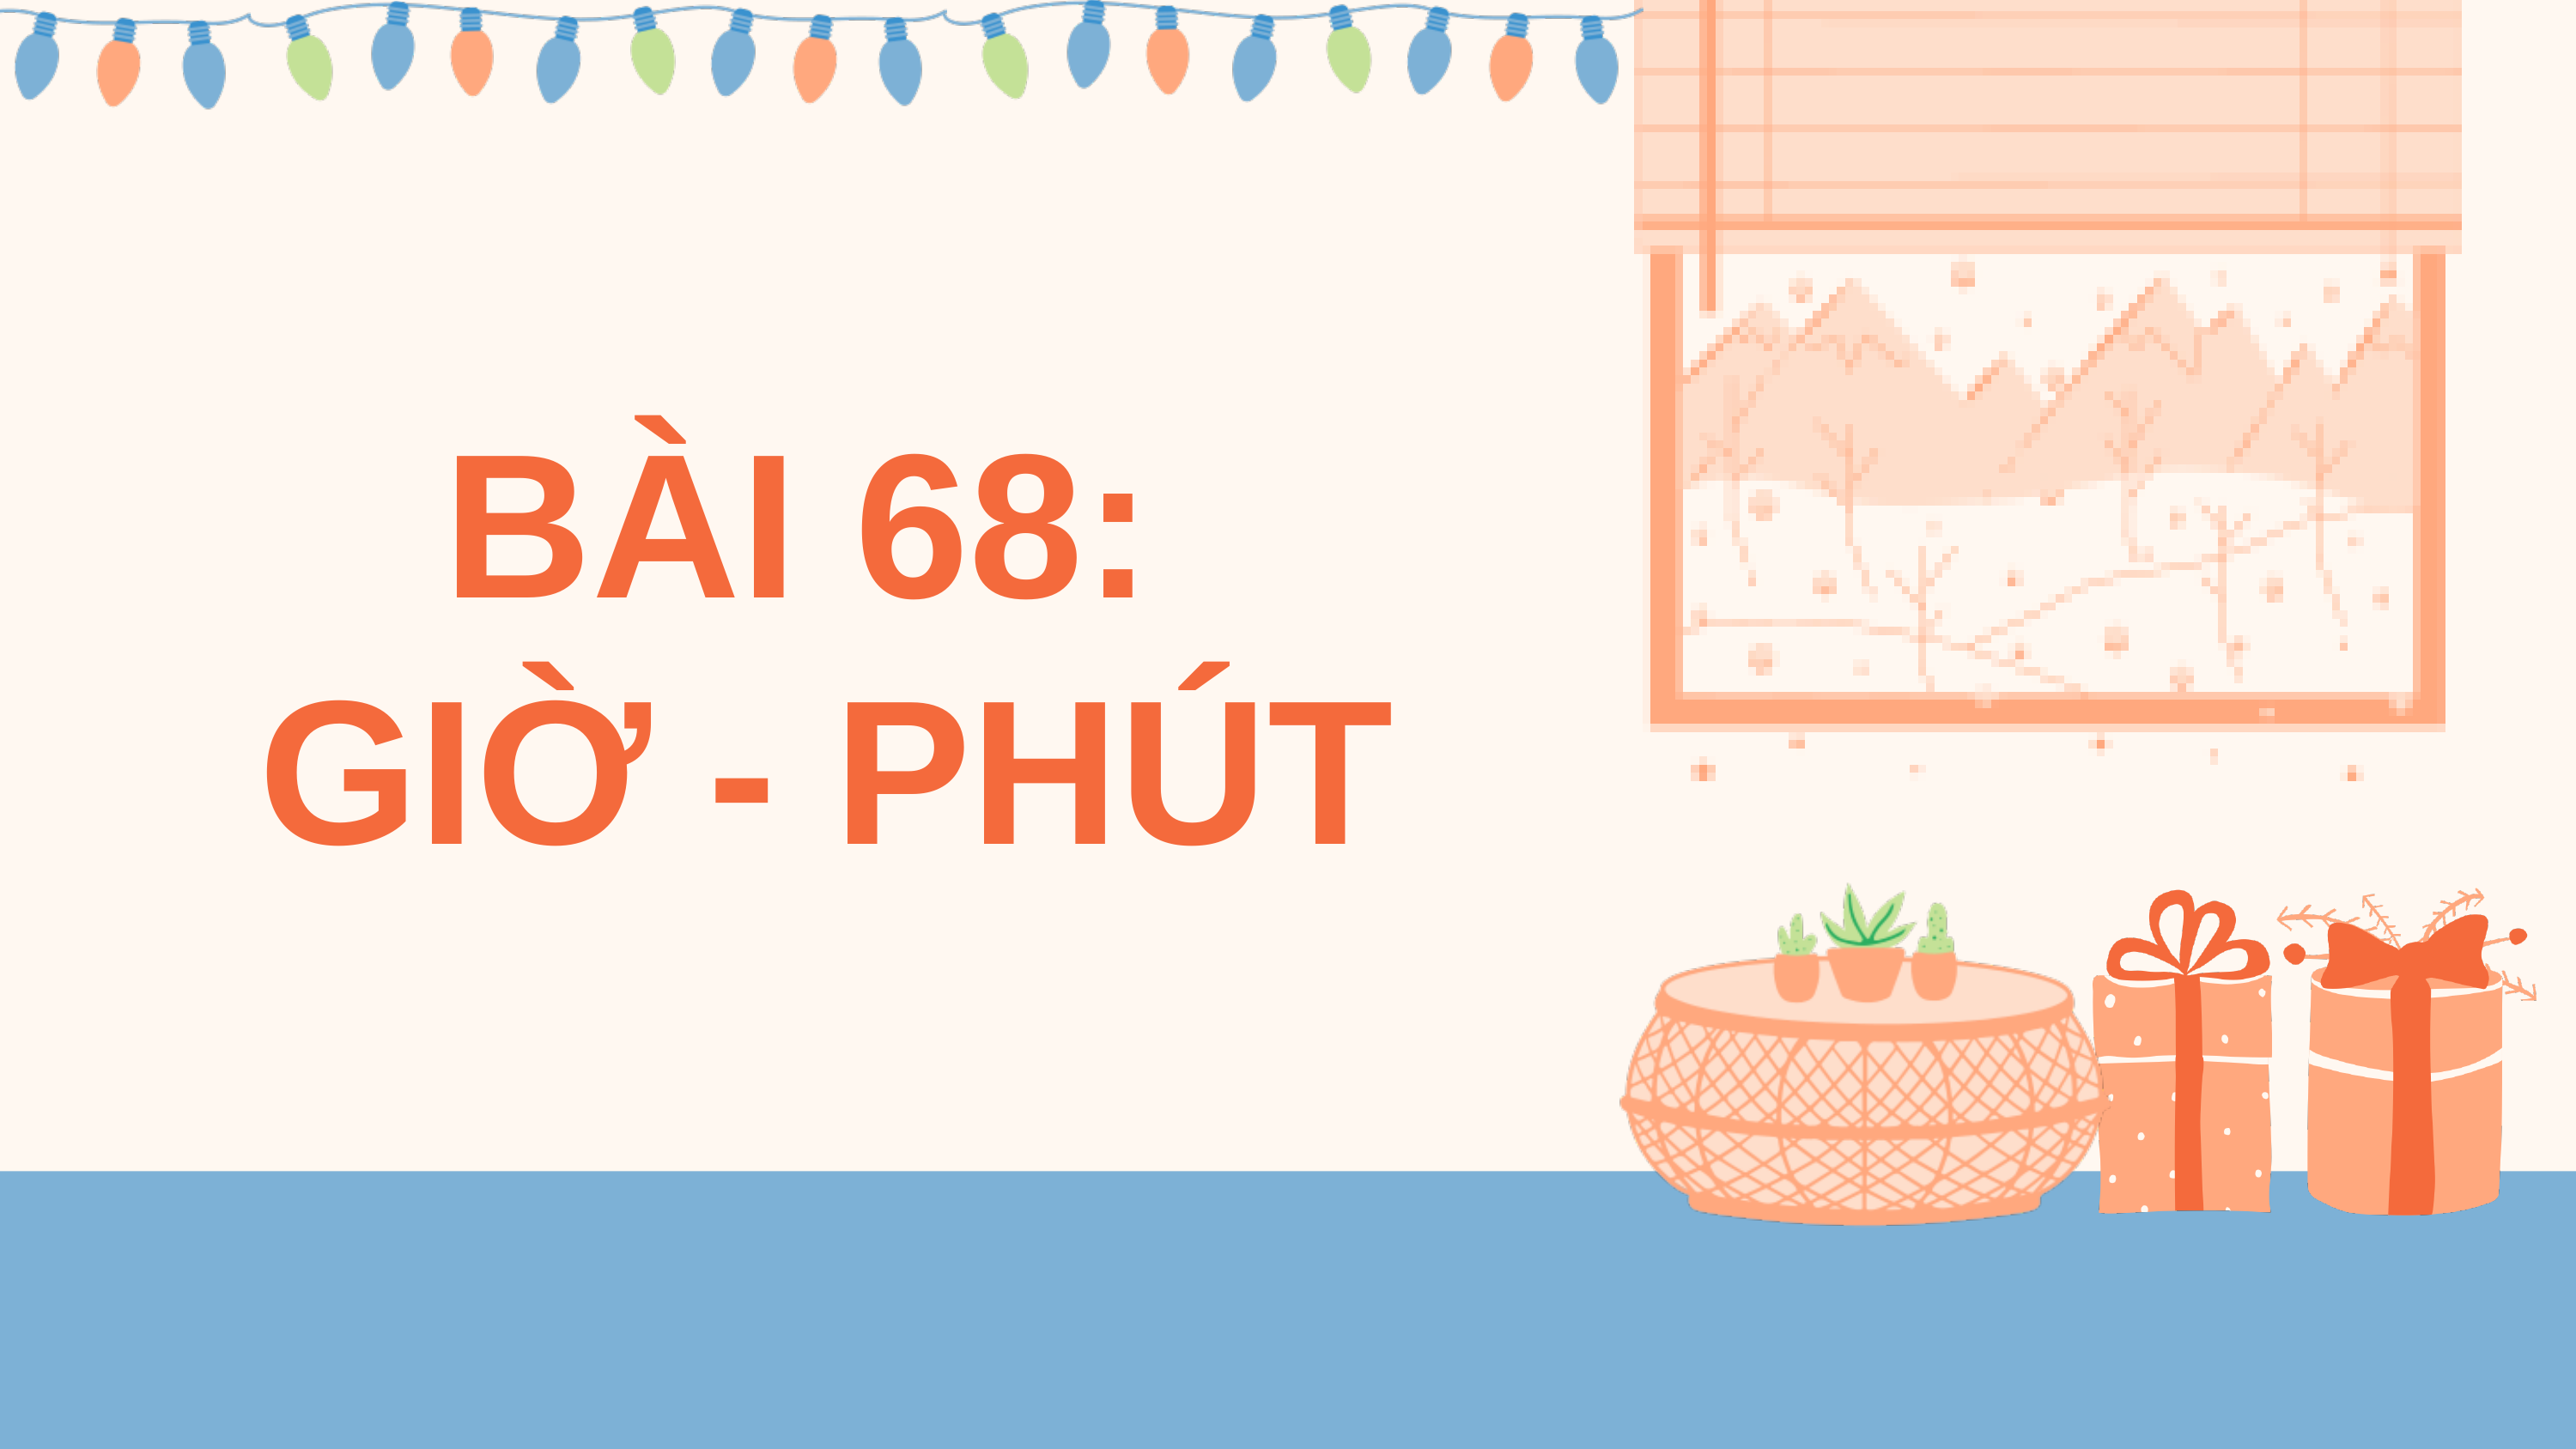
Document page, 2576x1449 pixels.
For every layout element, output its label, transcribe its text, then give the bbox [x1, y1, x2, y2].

text_box BÀI 68: GIỜ - PHÚT [182, 391, 1471, 886]
text_box [0, 1171, 2576, 1449]
picture [1619, 882, 2272, 1228]
picture [2275, 888, 2537, 1216]
picture [1619, 0, 2478, 781]
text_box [0, 0, 1643, 111]
